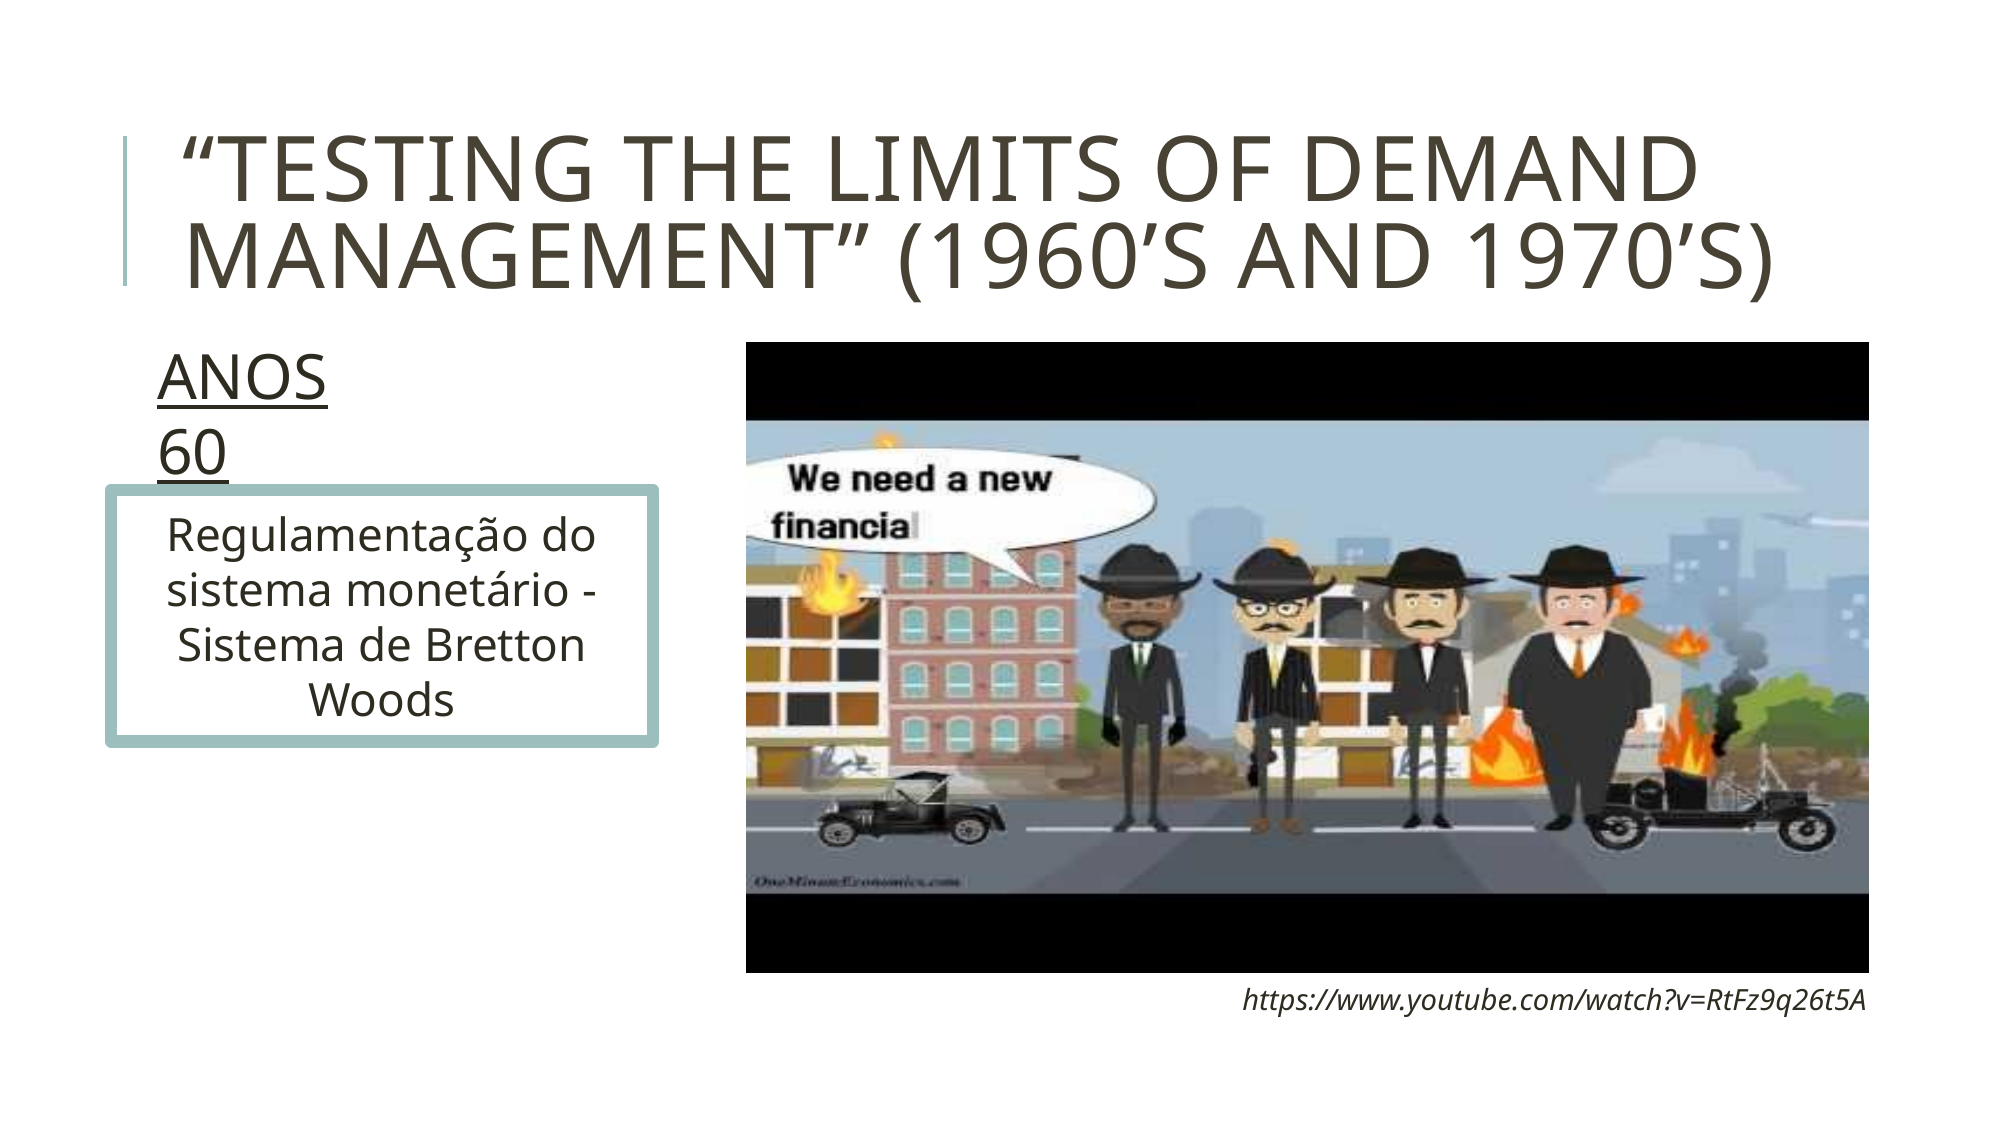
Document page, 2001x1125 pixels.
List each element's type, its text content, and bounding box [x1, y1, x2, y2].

title “TESTING THE LIMITS OF DEMAND MANAGEMENT” (1960’s and 1970’s) [168, 96, 1930, 342]
text_box Regulamentação do sistema monetário - Sistema de Bretton Woods [110, 489, 654, 743]
text_box https://www.youtube.com/watch?v=RtFz9q26t5A [1227, 973, 2000, 1024]
text_box ANOS 60 [142, 330, 428, 489]
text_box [745, 341, 1870, 974]
